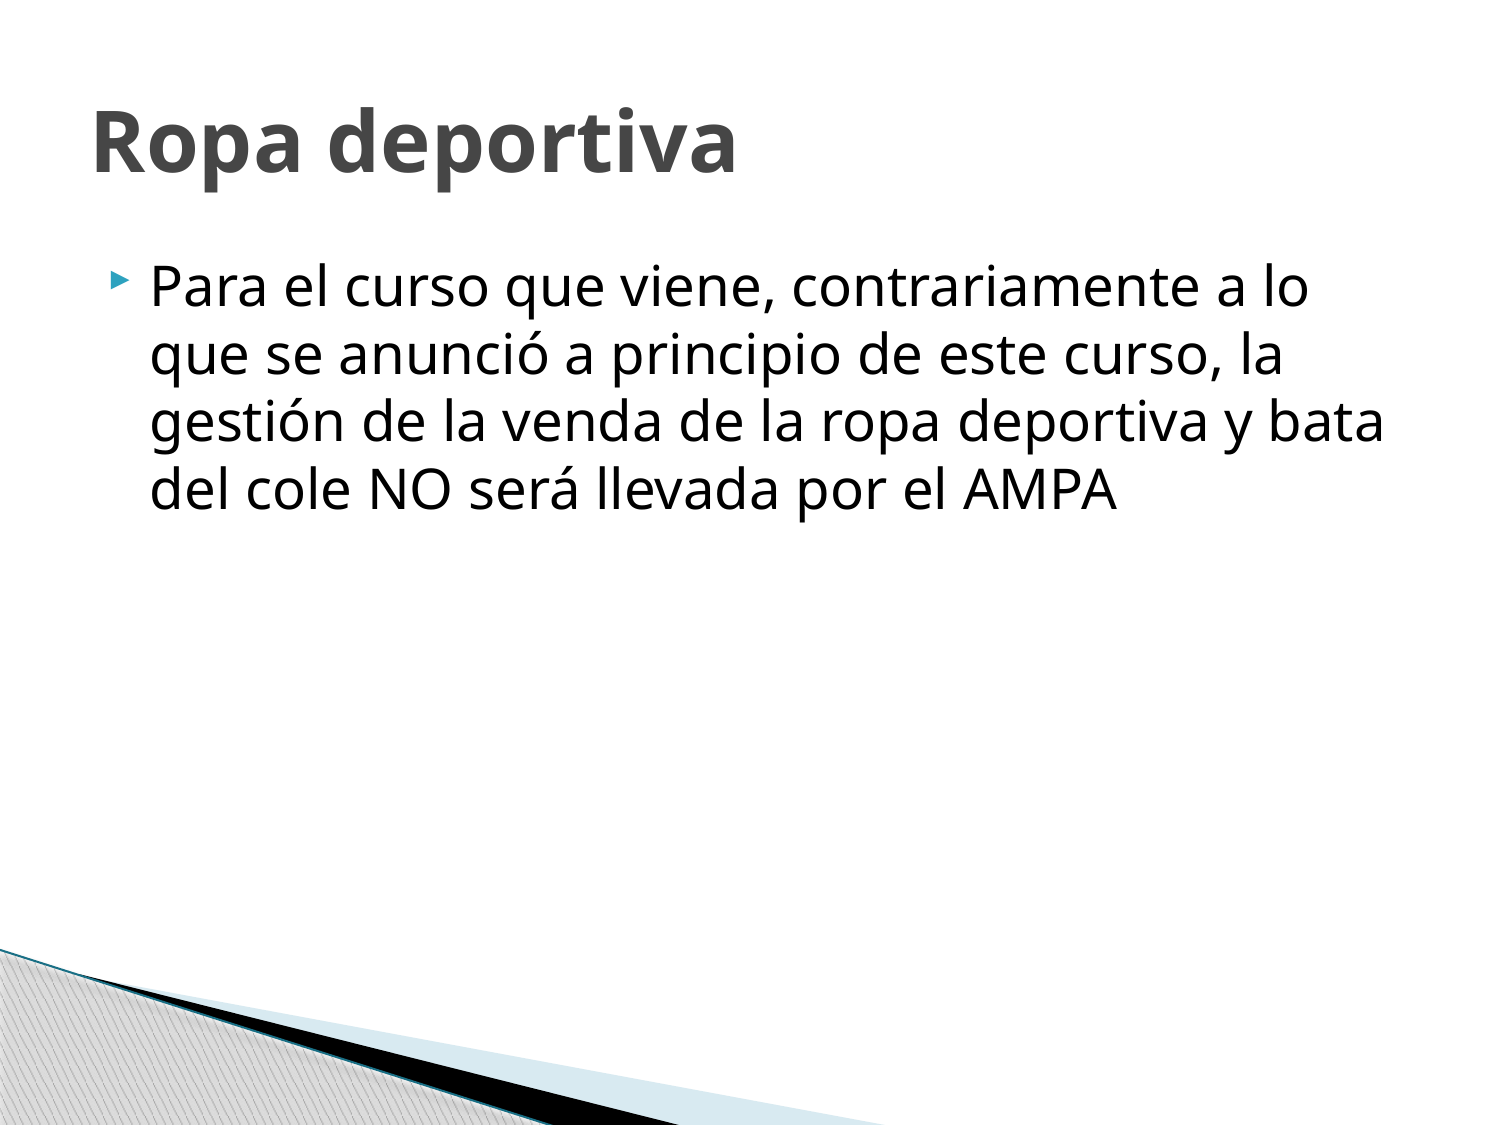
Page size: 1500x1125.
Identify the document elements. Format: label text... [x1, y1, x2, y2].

list Para el curso que viene, contrariamente a lo que se anunció a principio de este curso, la gestión de la venda de la ropa deportiva y bata del cole NO será llevada por el AMPA [75, 243, 1425, 986]
title Ropa deportiva [75, 45, 1425, 233]
